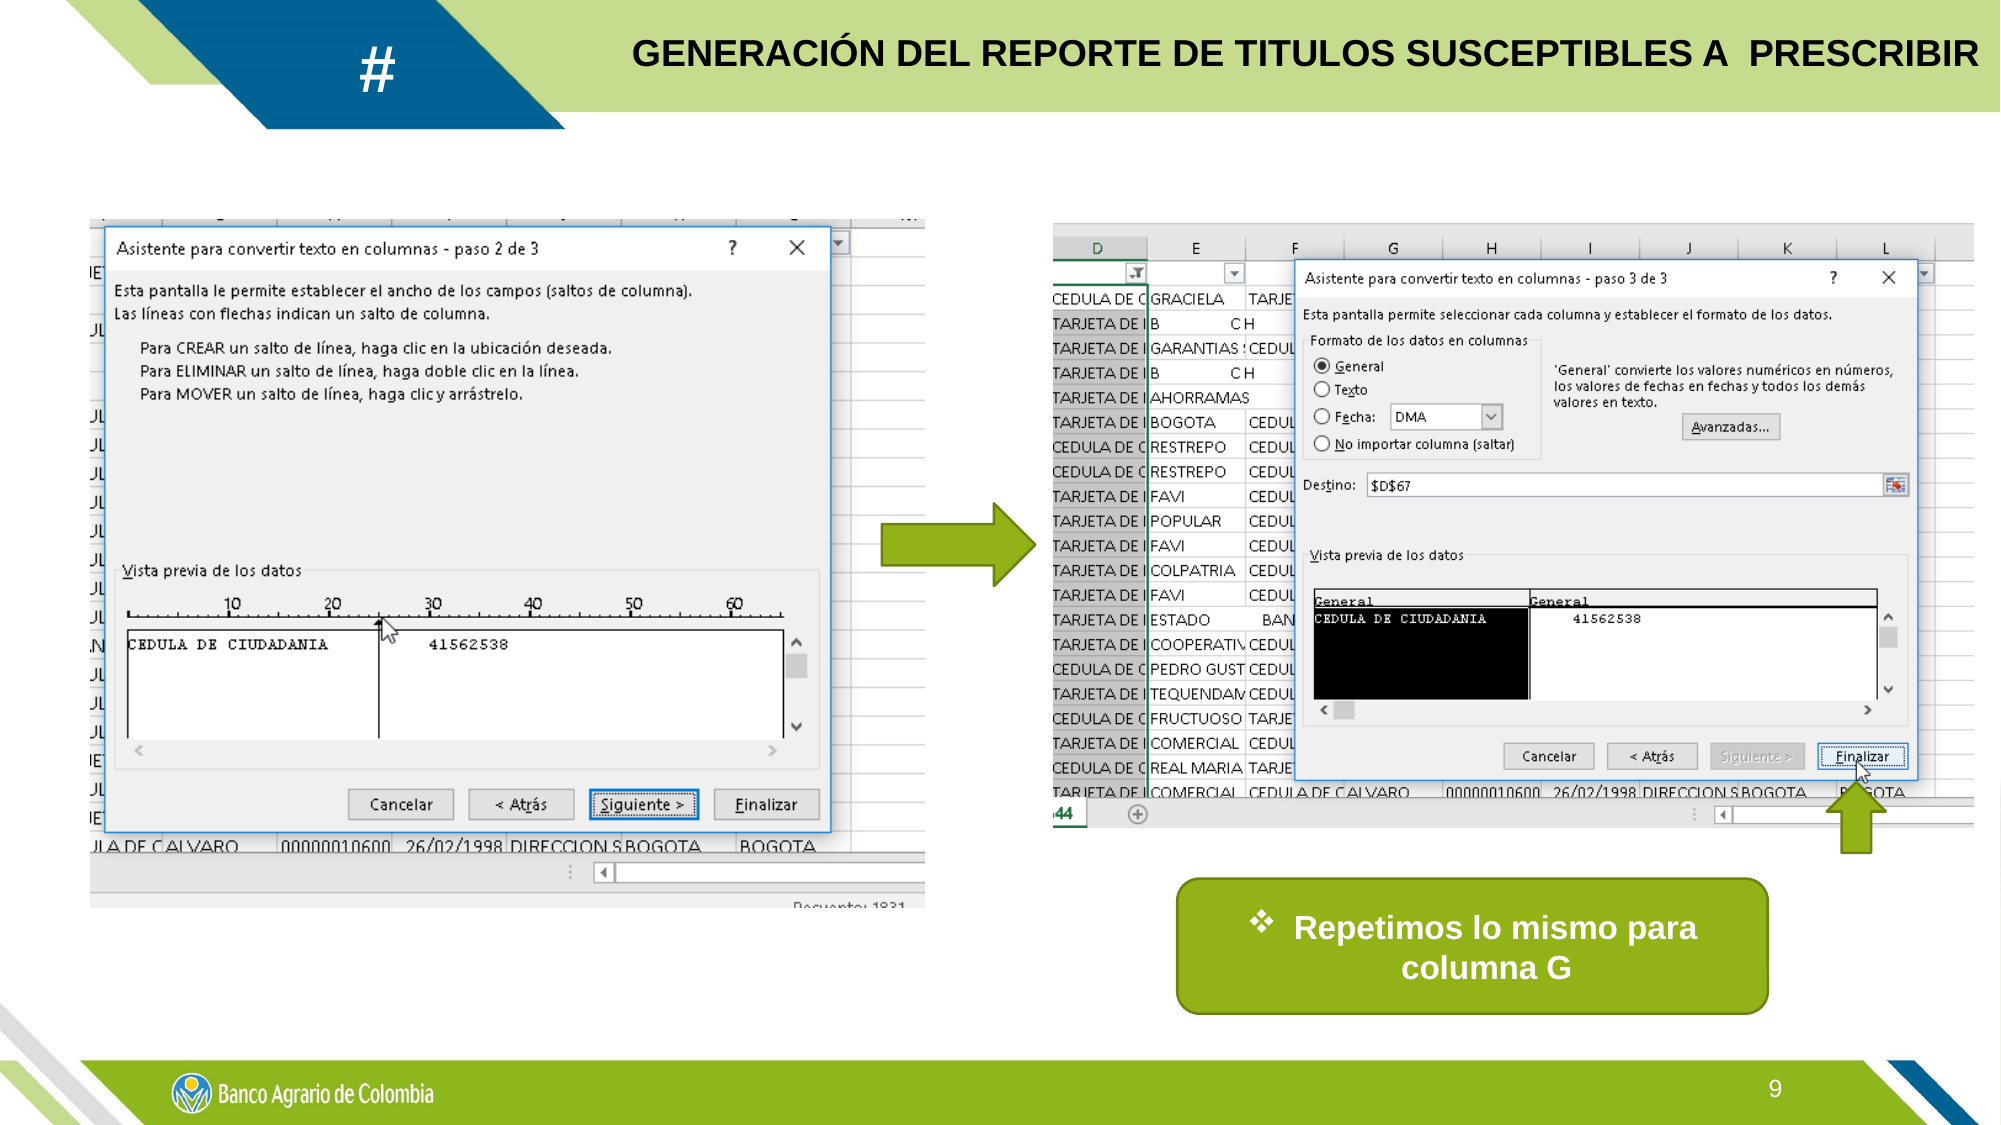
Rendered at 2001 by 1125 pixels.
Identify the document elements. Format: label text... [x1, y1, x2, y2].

picture [0, 0, 2001, 1125]
text_box [929, 502, 1037, 588]
text_box [1840, 836, 1873, 855]
slide_number 9 [1330, 1065, 1798, 1111]
text_box GENERACIÓN DEL REPORTE DE TITULOS SUSCEPTIBLES A PRESCRIBIR [562, 21, 1996, 81]
text_box Repetimos lo mismo para columna G [1175, 877, 1770, 1015]
